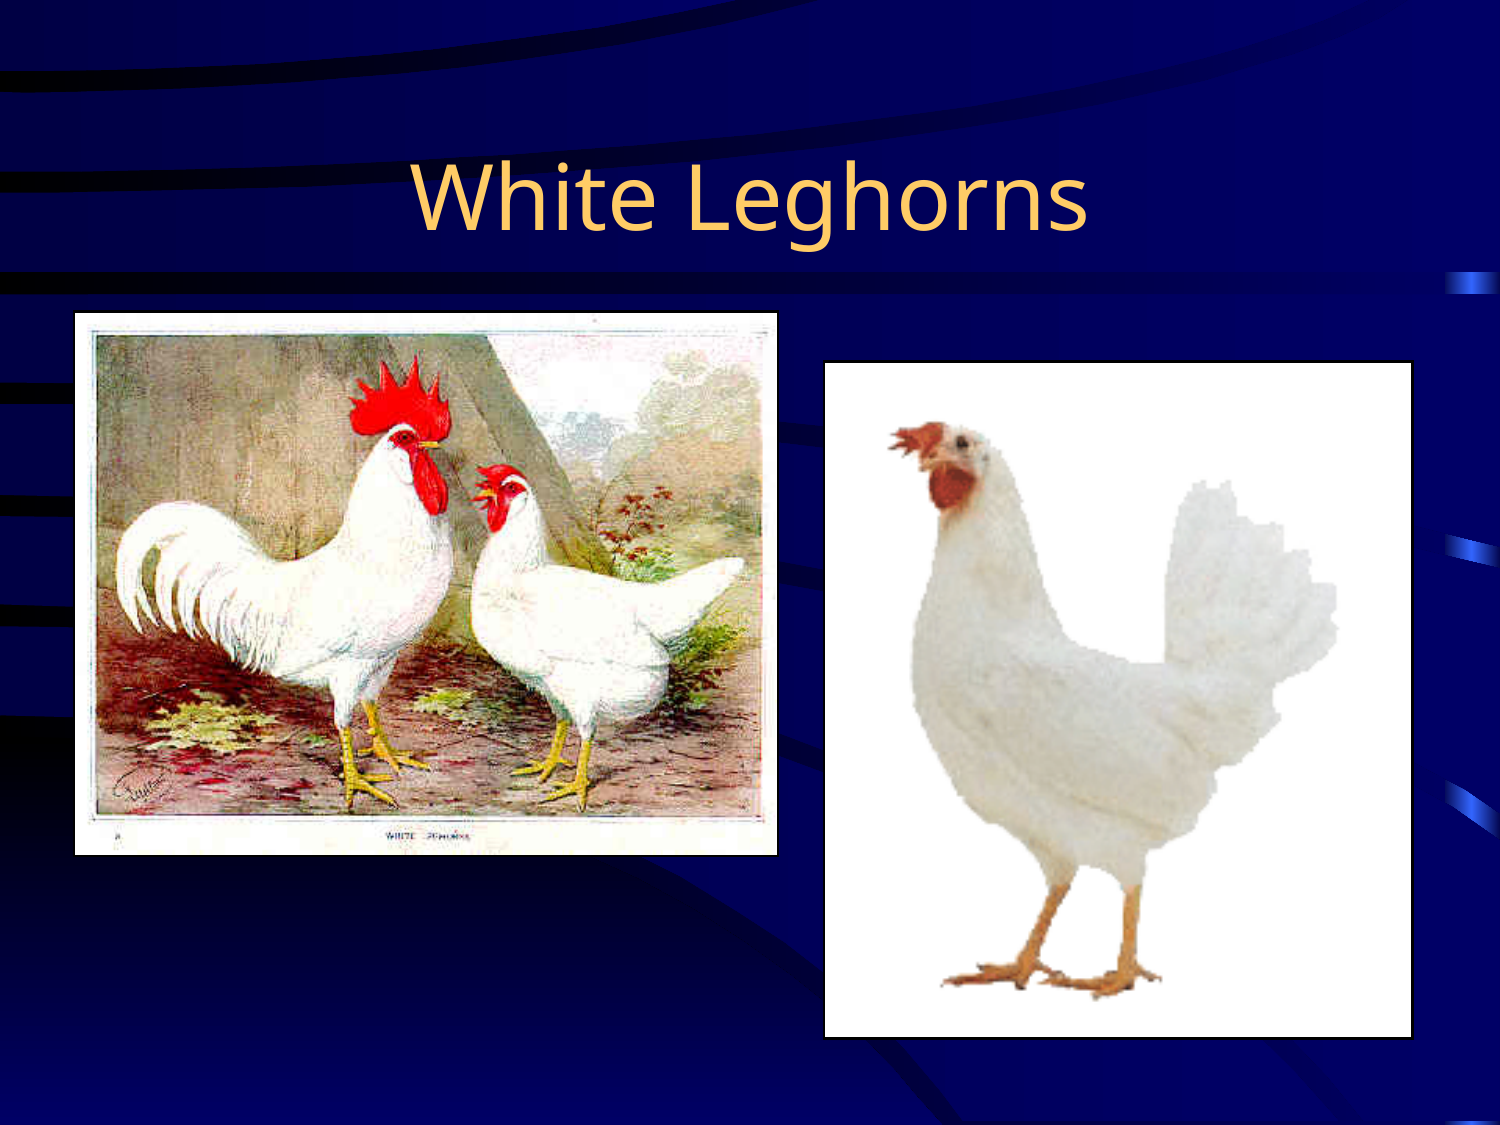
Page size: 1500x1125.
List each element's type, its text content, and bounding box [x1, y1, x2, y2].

picture [824, 362, 1412, 1038]
picture [74, 312, 777, 855]
title White Leghorns [112, 99, 1388, 288]
